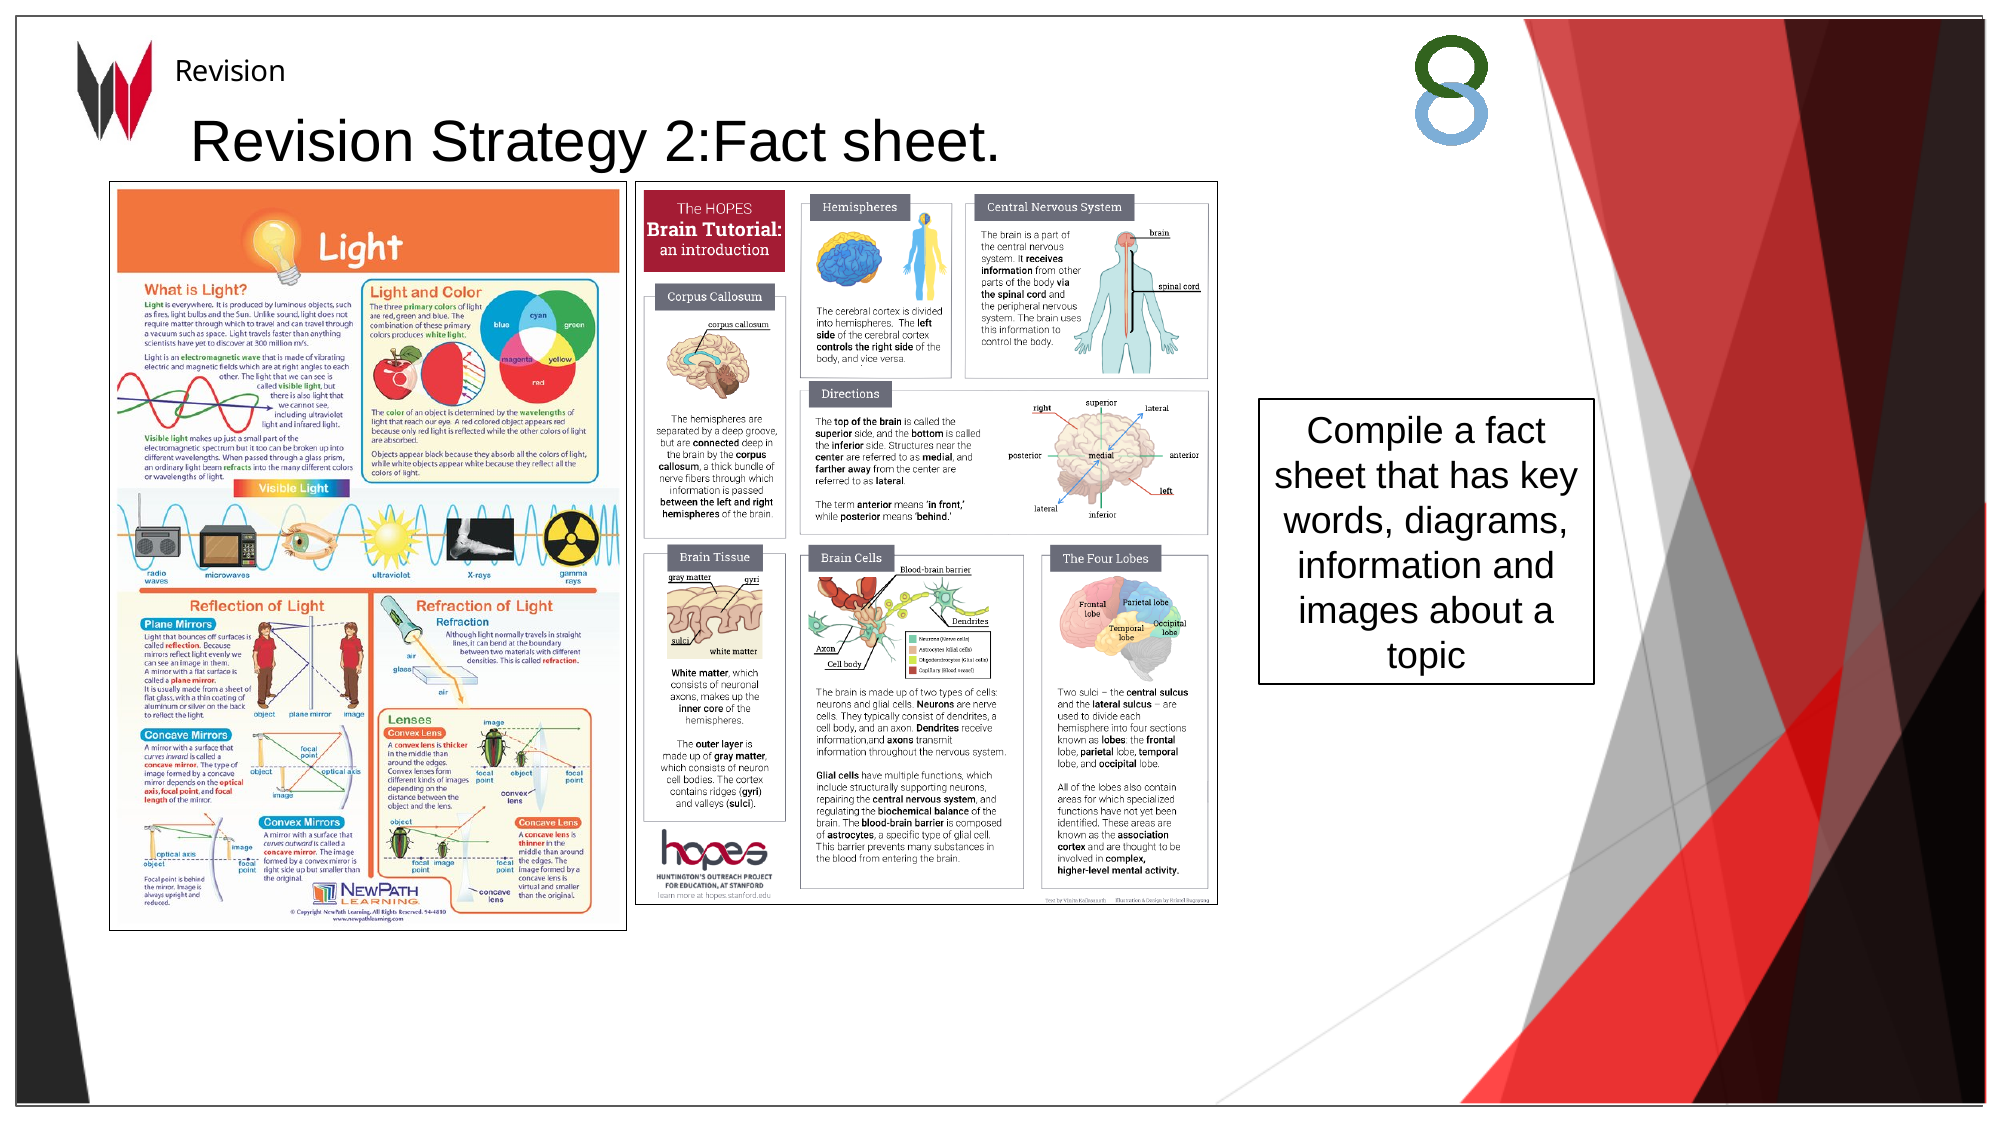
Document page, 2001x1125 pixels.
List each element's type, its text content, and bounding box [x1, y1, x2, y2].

text_box Revision Strategy 2:Fact sheet. [176, 95, 1140, 181]
text_box Compile a fact sheet that has key words, diagrams, information and images about a topic [1258, 398, 1594, 684]
picture [17, 19, 1988, 1105]
